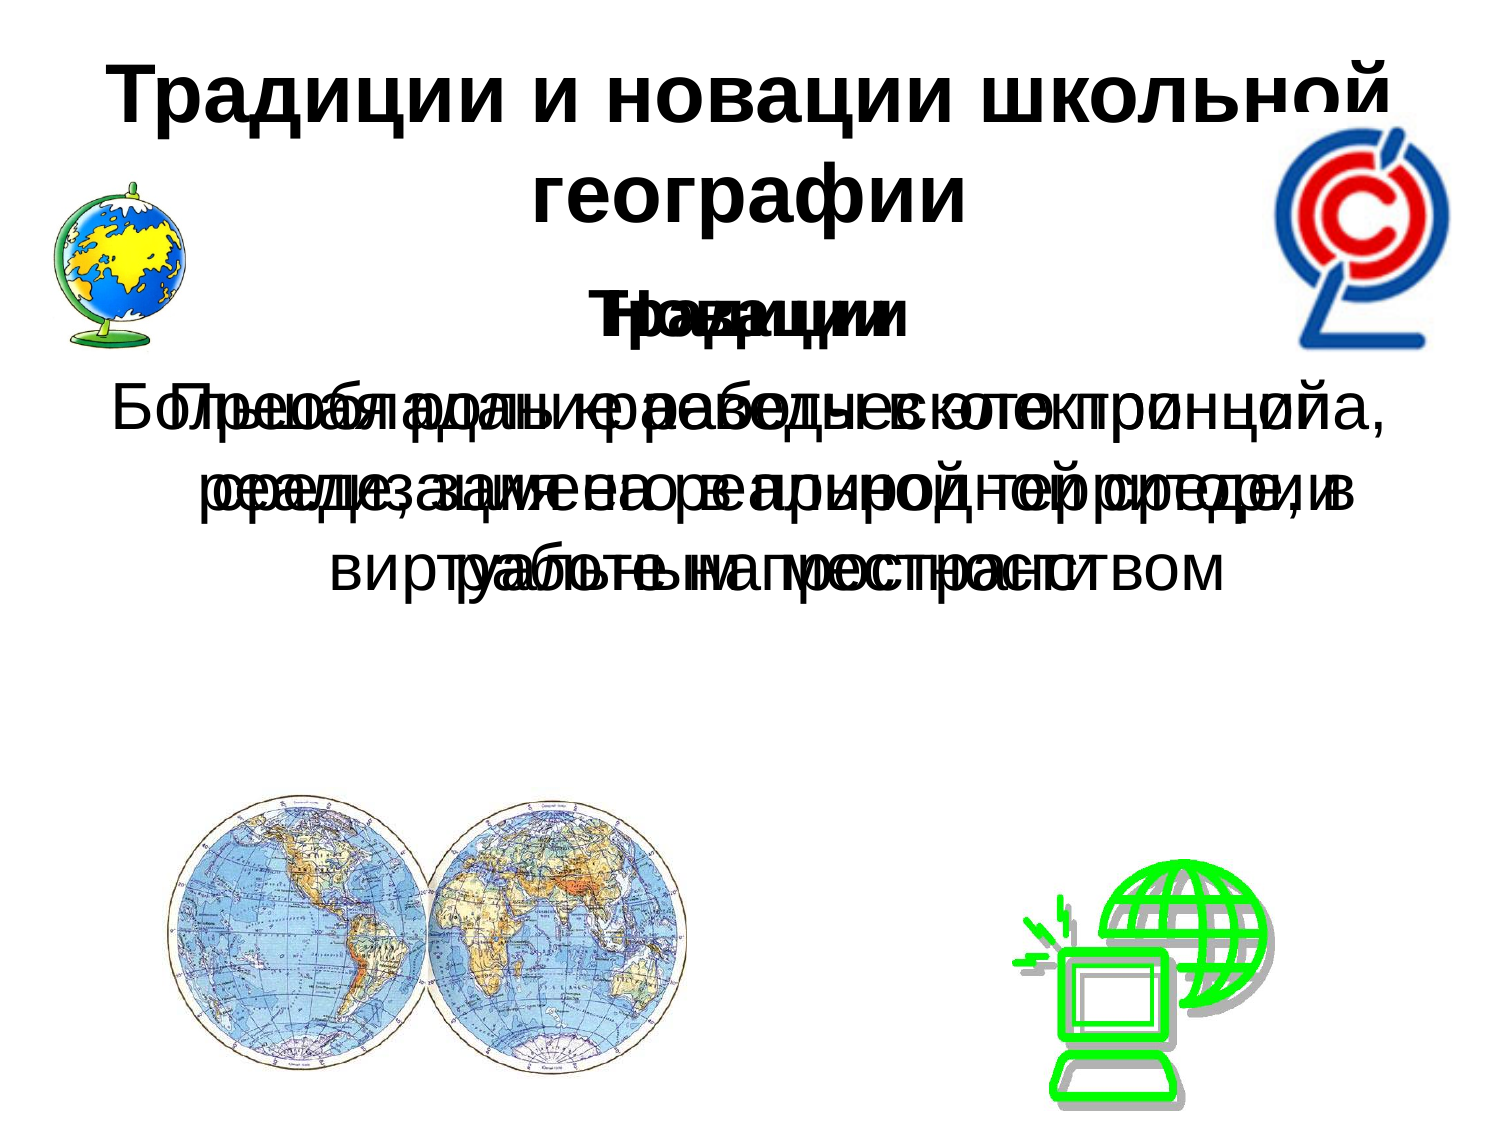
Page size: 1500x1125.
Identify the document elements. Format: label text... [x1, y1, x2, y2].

picture [49, 174, 190, 363]
picture [1012, 859, 1276, 1111]
title Традиции и новации школьной географии [74, 44, 1426, 233]
list Новации Преобладание работы в электронной среде, замена реальной территории виртуальным пространством [74, 262, 1426, 1006]
picture [162, 787, 694, 1079]
picture [1262, 112, 1460, 363]
